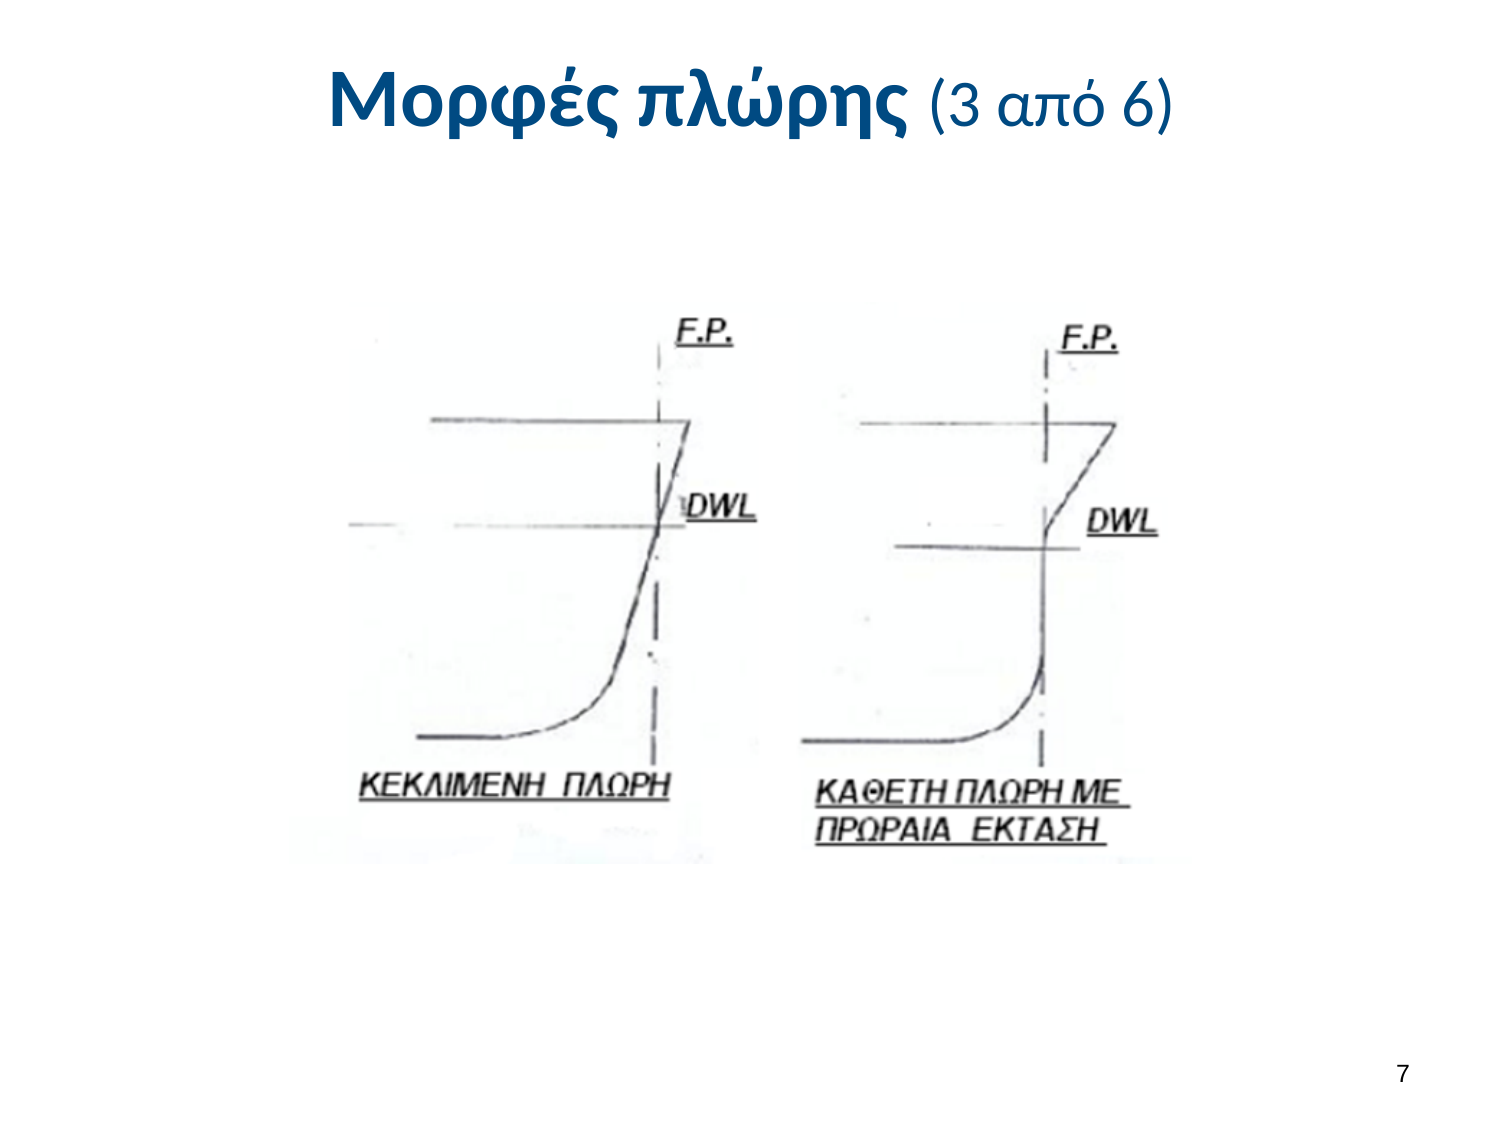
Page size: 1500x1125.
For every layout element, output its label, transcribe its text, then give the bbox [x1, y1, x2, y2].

title Μορφές πλώρης (3 από 6) [76, 19, 1427, 169]
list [289, 302, 1192, 865]
slide_number 6 [1074, 1042, 1425, 1103]
